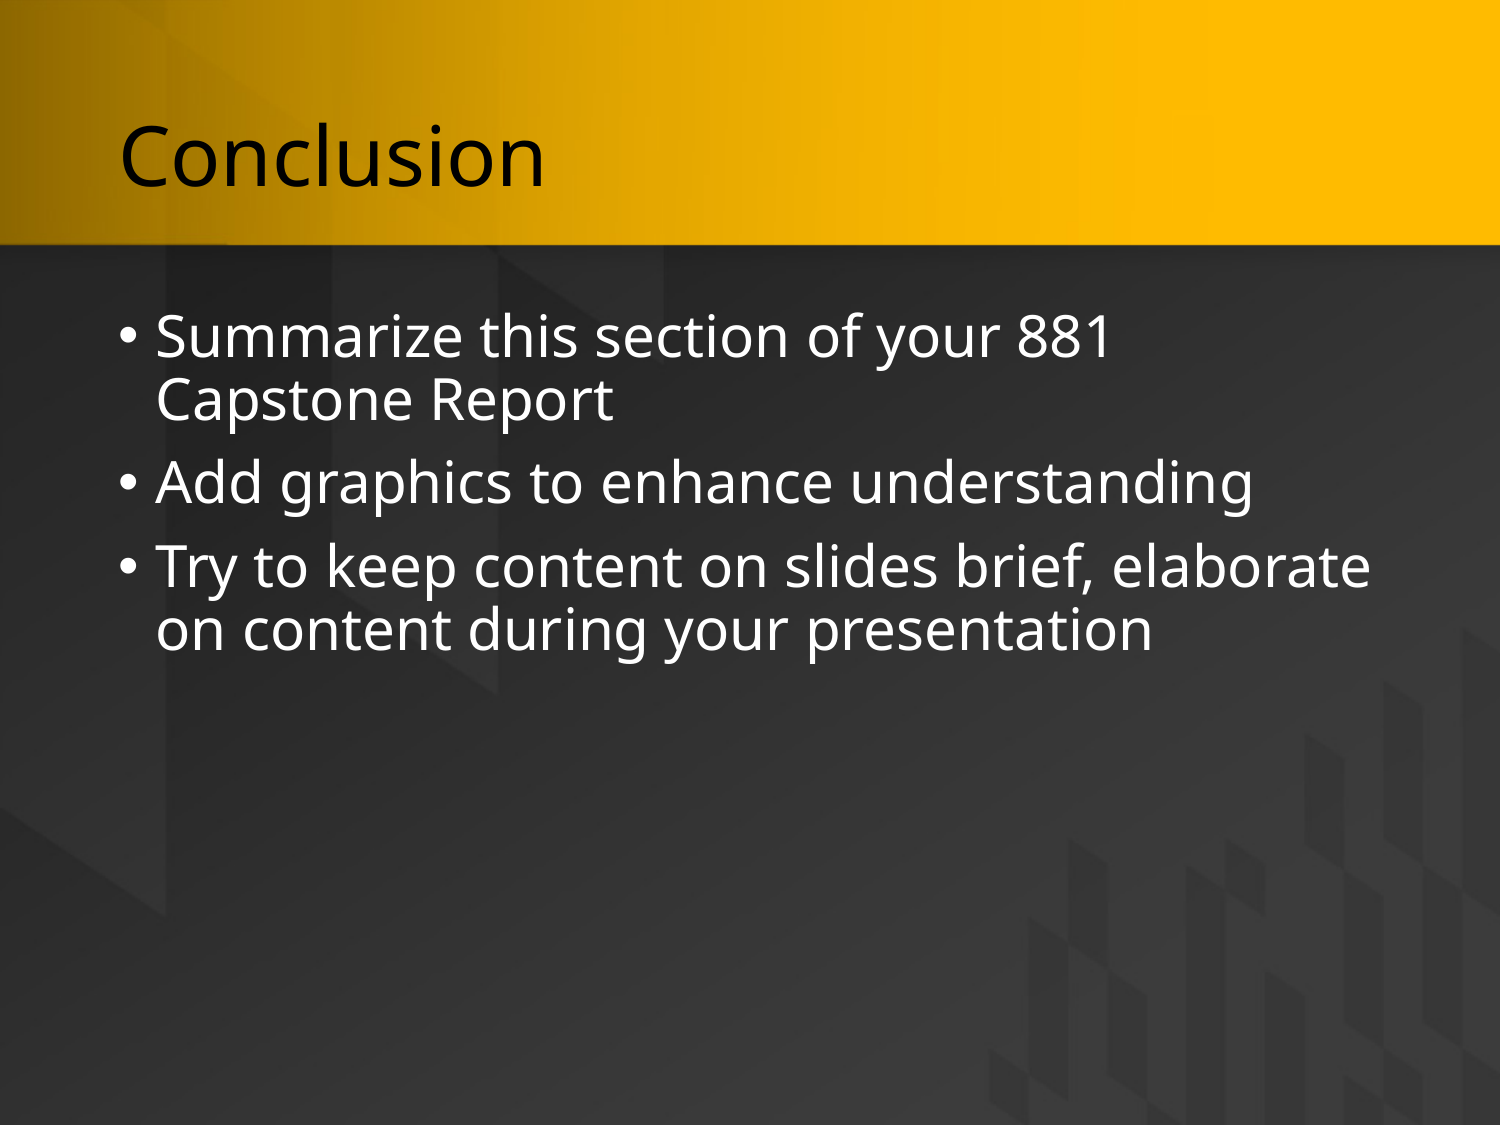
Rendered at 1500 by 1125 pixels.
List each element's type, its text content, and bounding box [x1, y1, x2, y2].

list Summarize this section of your 881 Capstone Report Add graphics to enhance understanding Try to keep content on slides brief, elaborate on content during your presentation [103, 299, 1397, 1014]
picture [0, 0, 1500, 1125]
title Conclusion [103, 7, 1140, 212]
